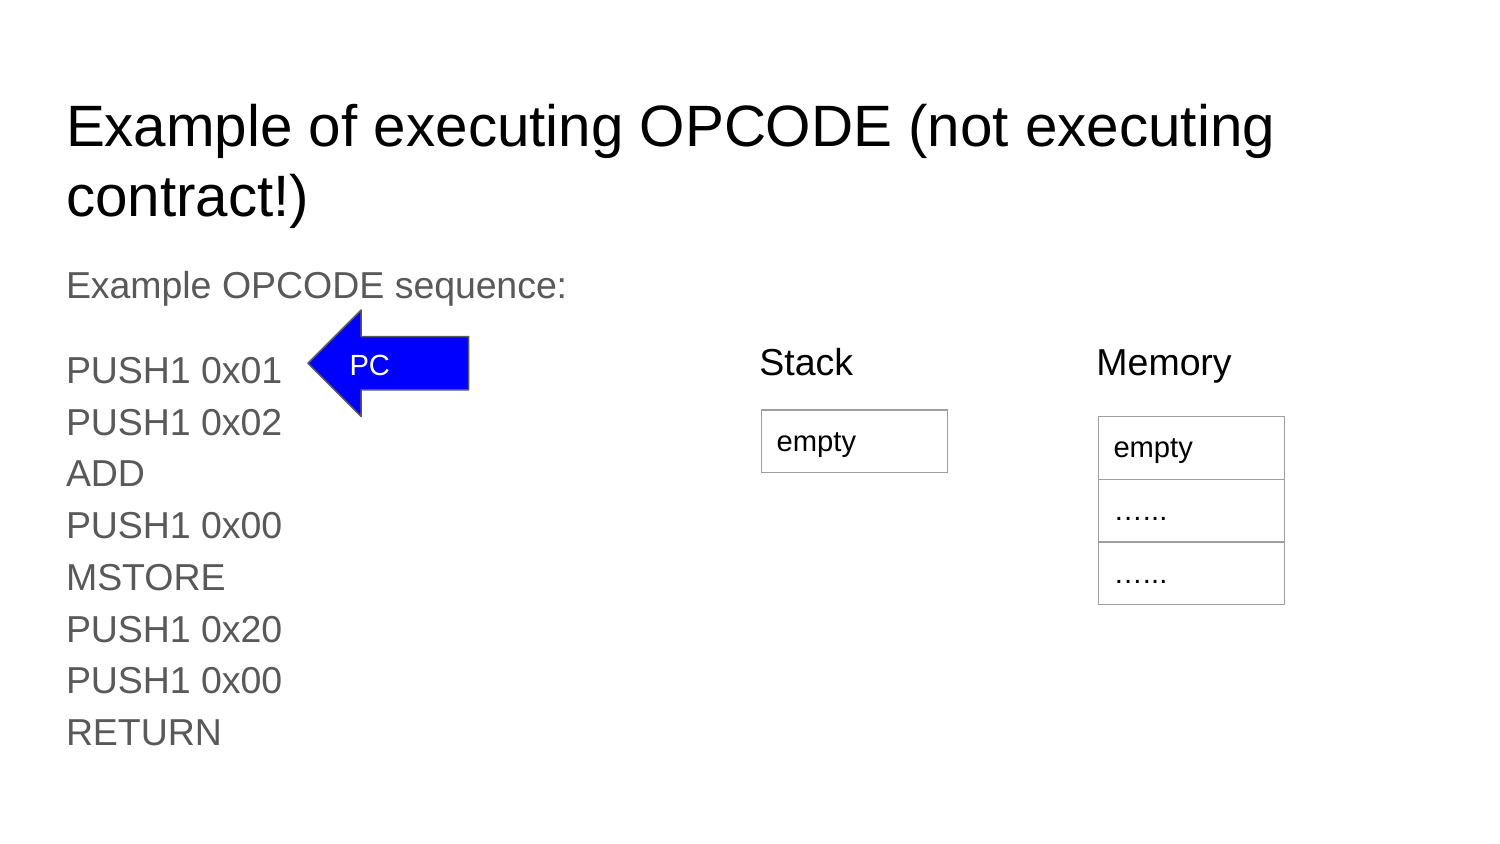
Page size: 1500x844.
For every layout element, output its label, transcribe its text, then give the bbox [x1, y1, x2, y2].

table_cell …... [1099, 480, 1284, 541]
title Stack [744, 323, 1081, 414]
table_header empty [1099, 417, 1284, 479]
text_box PC [307, 310, 469, 417]
title Memory [1081, 323, 1484, 414]
table_header empty [762, 414, 947, 472]
table_cell …... [1099, 543, 1284, 604]
list Example OPCODE sequence: PUSH1 0x01 PUSH1 0x02 ADD PUSH1 0x00 MSTORE PUSH1 0x20 PUSH1 0x00 RETURN [51, 239, 1449, 829]
title Example of executing OPCODE (not executing contract!) [51, 72, 1449, 167]
